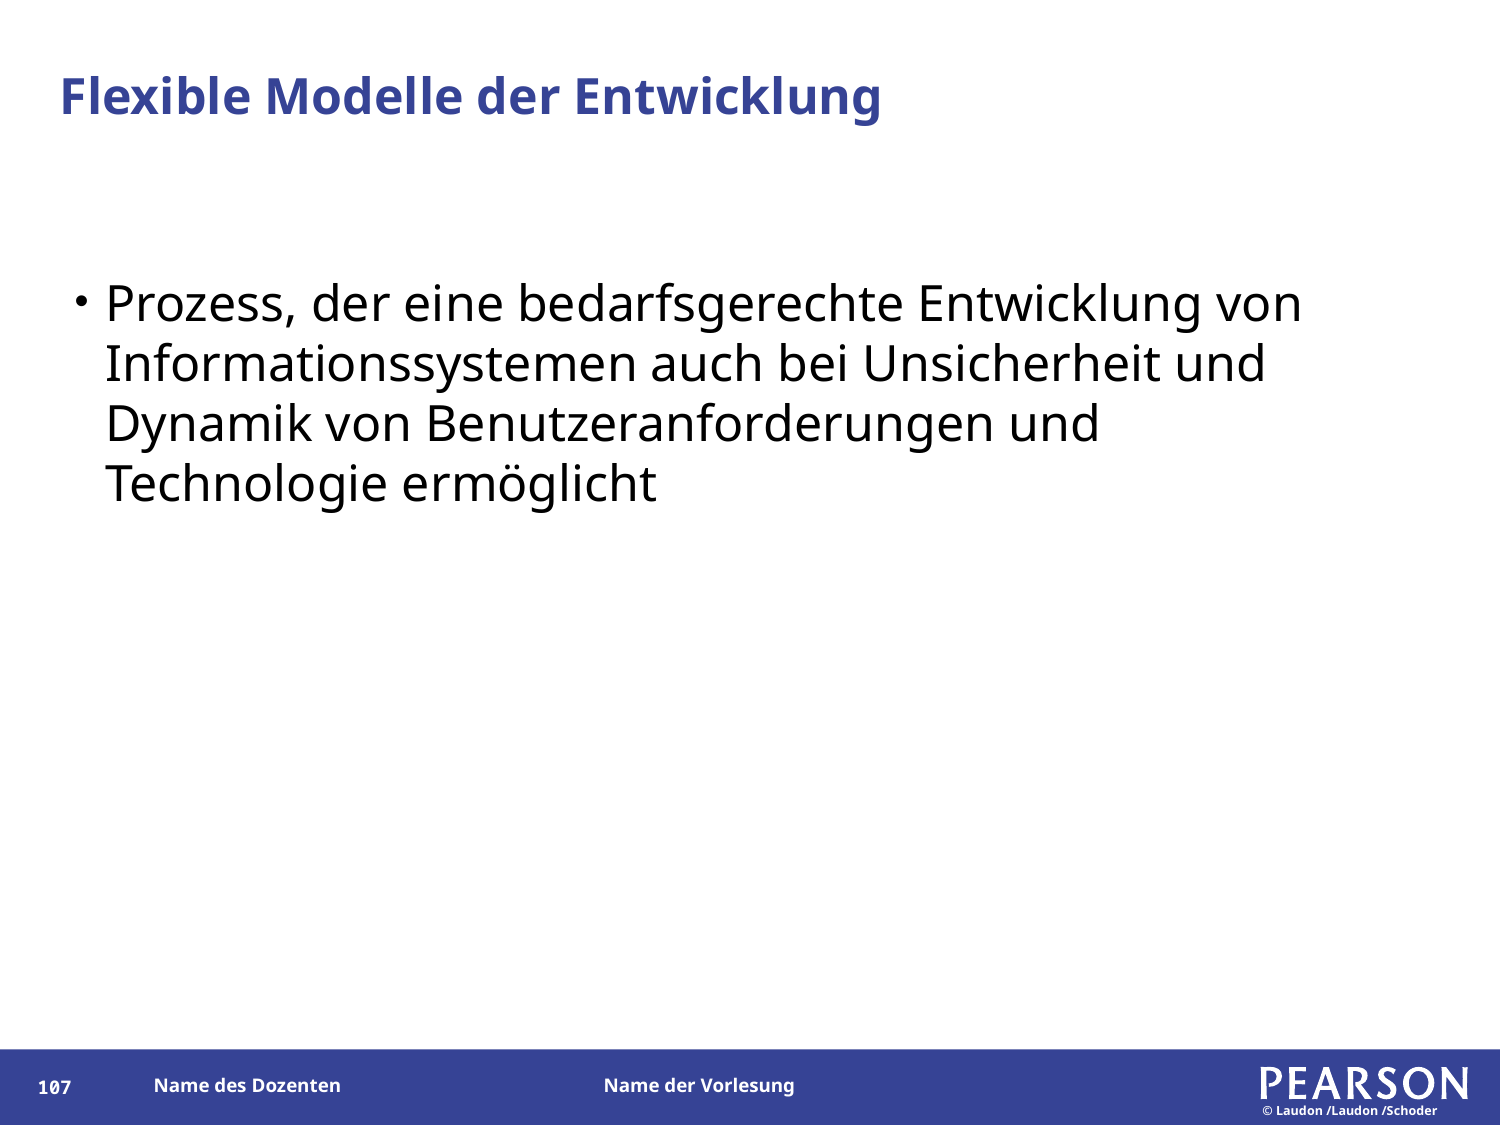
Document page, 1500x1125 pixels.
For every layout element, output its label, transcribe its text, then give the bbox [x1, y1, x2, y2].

list Prozess, der eine bedarfsgerechte Entwicklung von Informationssystemen auch bei Unsicherheit und Dynamik von Benutzeranforderungen und Technologie ermöglicht [59, 263, 1410, 1017]
slide_number 106 [22, 1067, 136, 1098]
title Flexible Modelle der Entwicklung [59, 64, 1410, 213]
